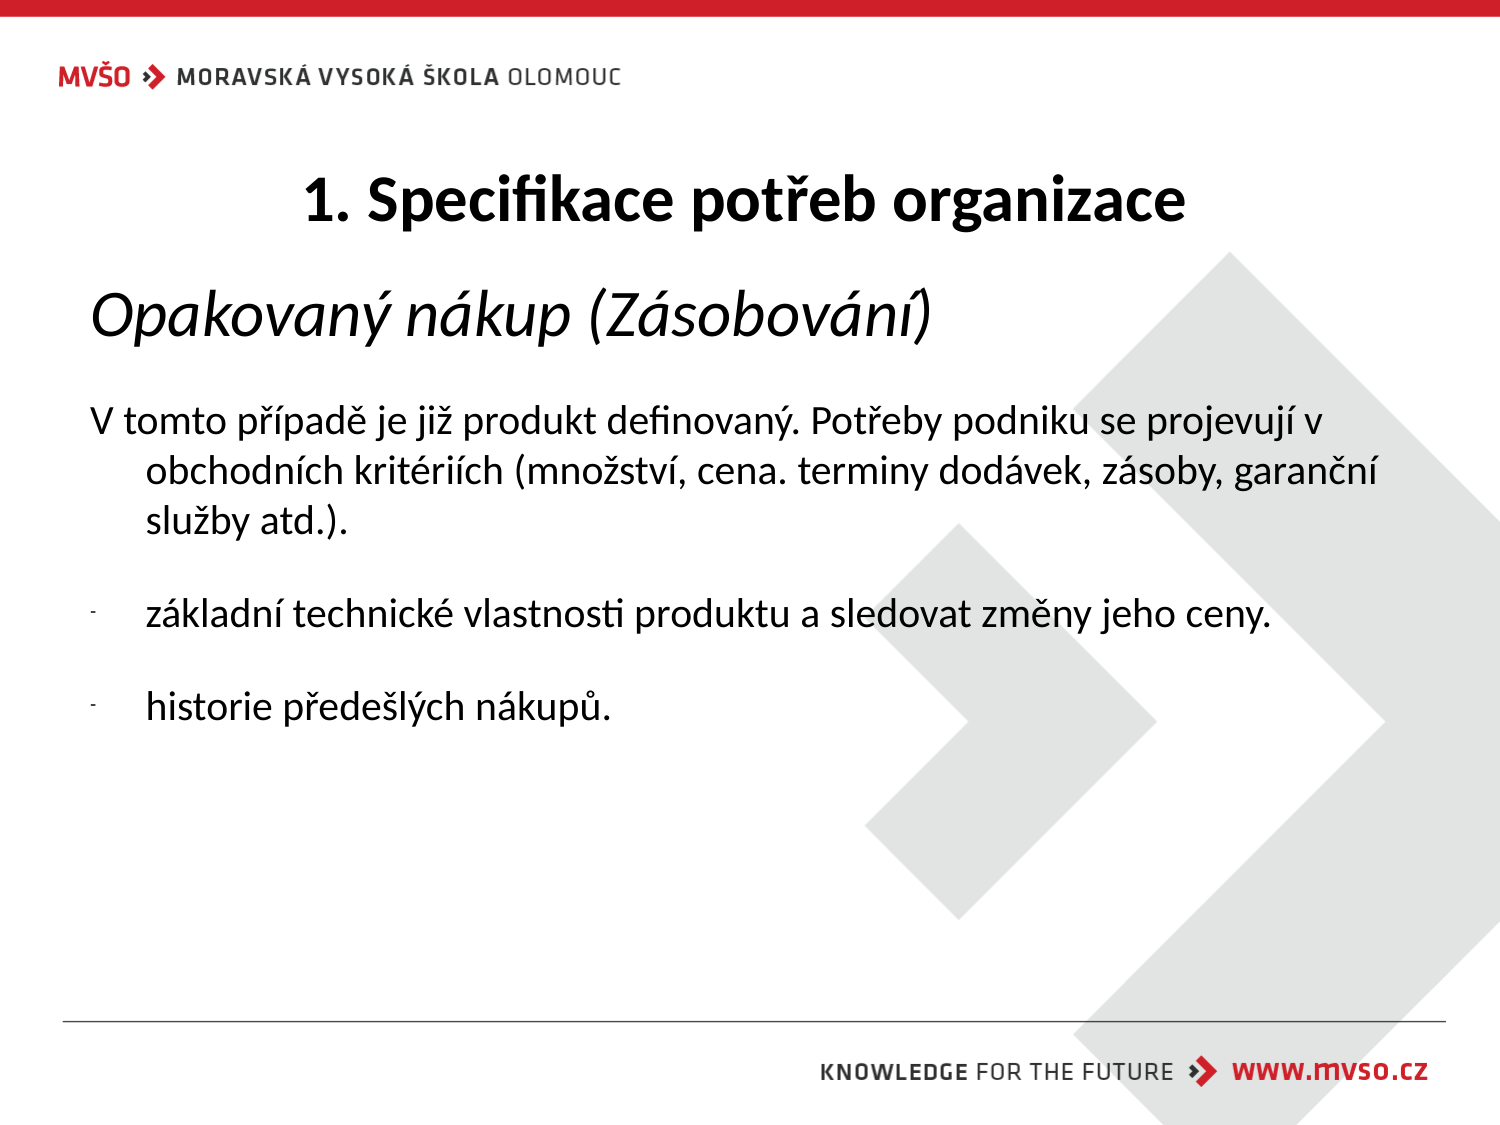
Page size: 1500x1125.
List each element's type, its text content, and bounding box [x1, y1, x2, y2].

text_box Opakovaný nákup (Zásobování) V tomto případě je již produkt definovaný. Potřeby podniku se projevují v obchodních kritériích (množství, cena. terminy dodávek, zásoby, garanční služby atd.). základní technické vlastnosti produktu a sledovat změny jeho ceny. historie předešlých nákupů. [74, 262, 1425, 1005]
picture [0, 0, 1500, 1125]
title 1. Specifikace potřeb organizace [76, 101, 1427, 242]
